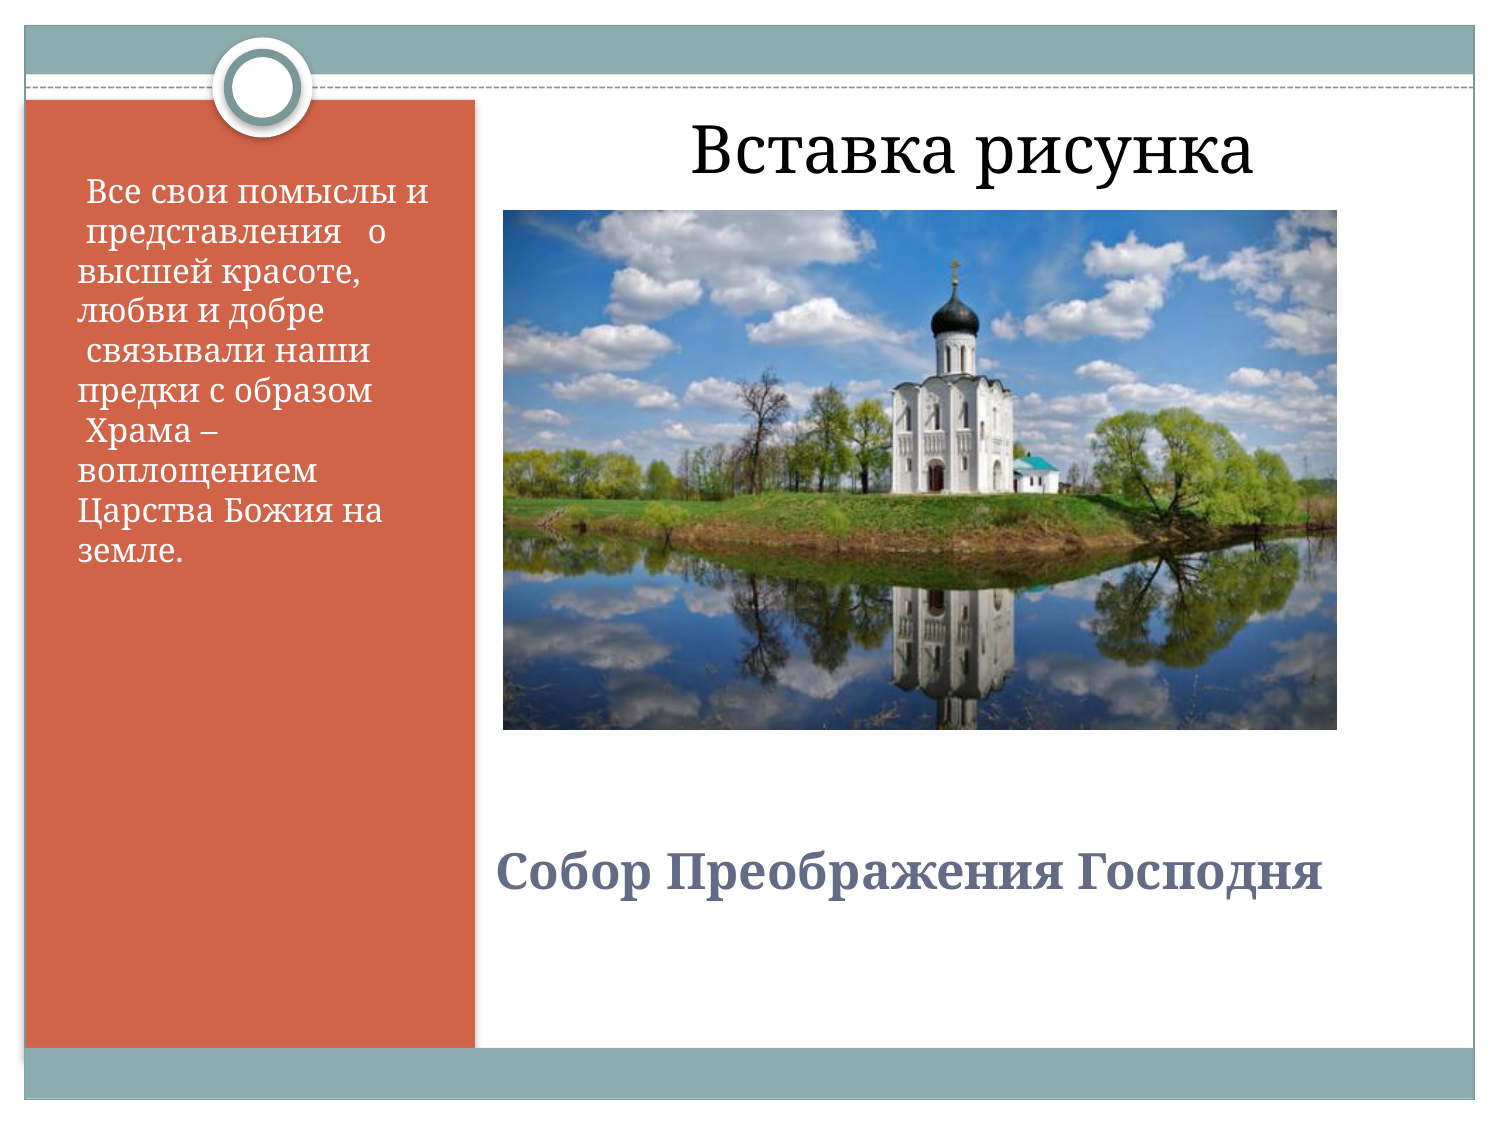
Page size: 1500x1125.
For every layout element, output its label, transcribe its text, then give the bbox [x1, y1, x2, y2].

picture [491, 99, 1455, 801]
list Все свои помыслы и представления о высшей красоте, любви и добре связывали наши предки с образом Храма – воплощением Царства Божия на земле. [62, 162, 463, 1025]
title Собор Преображения Господня [480, 832, 1443, 1032]
